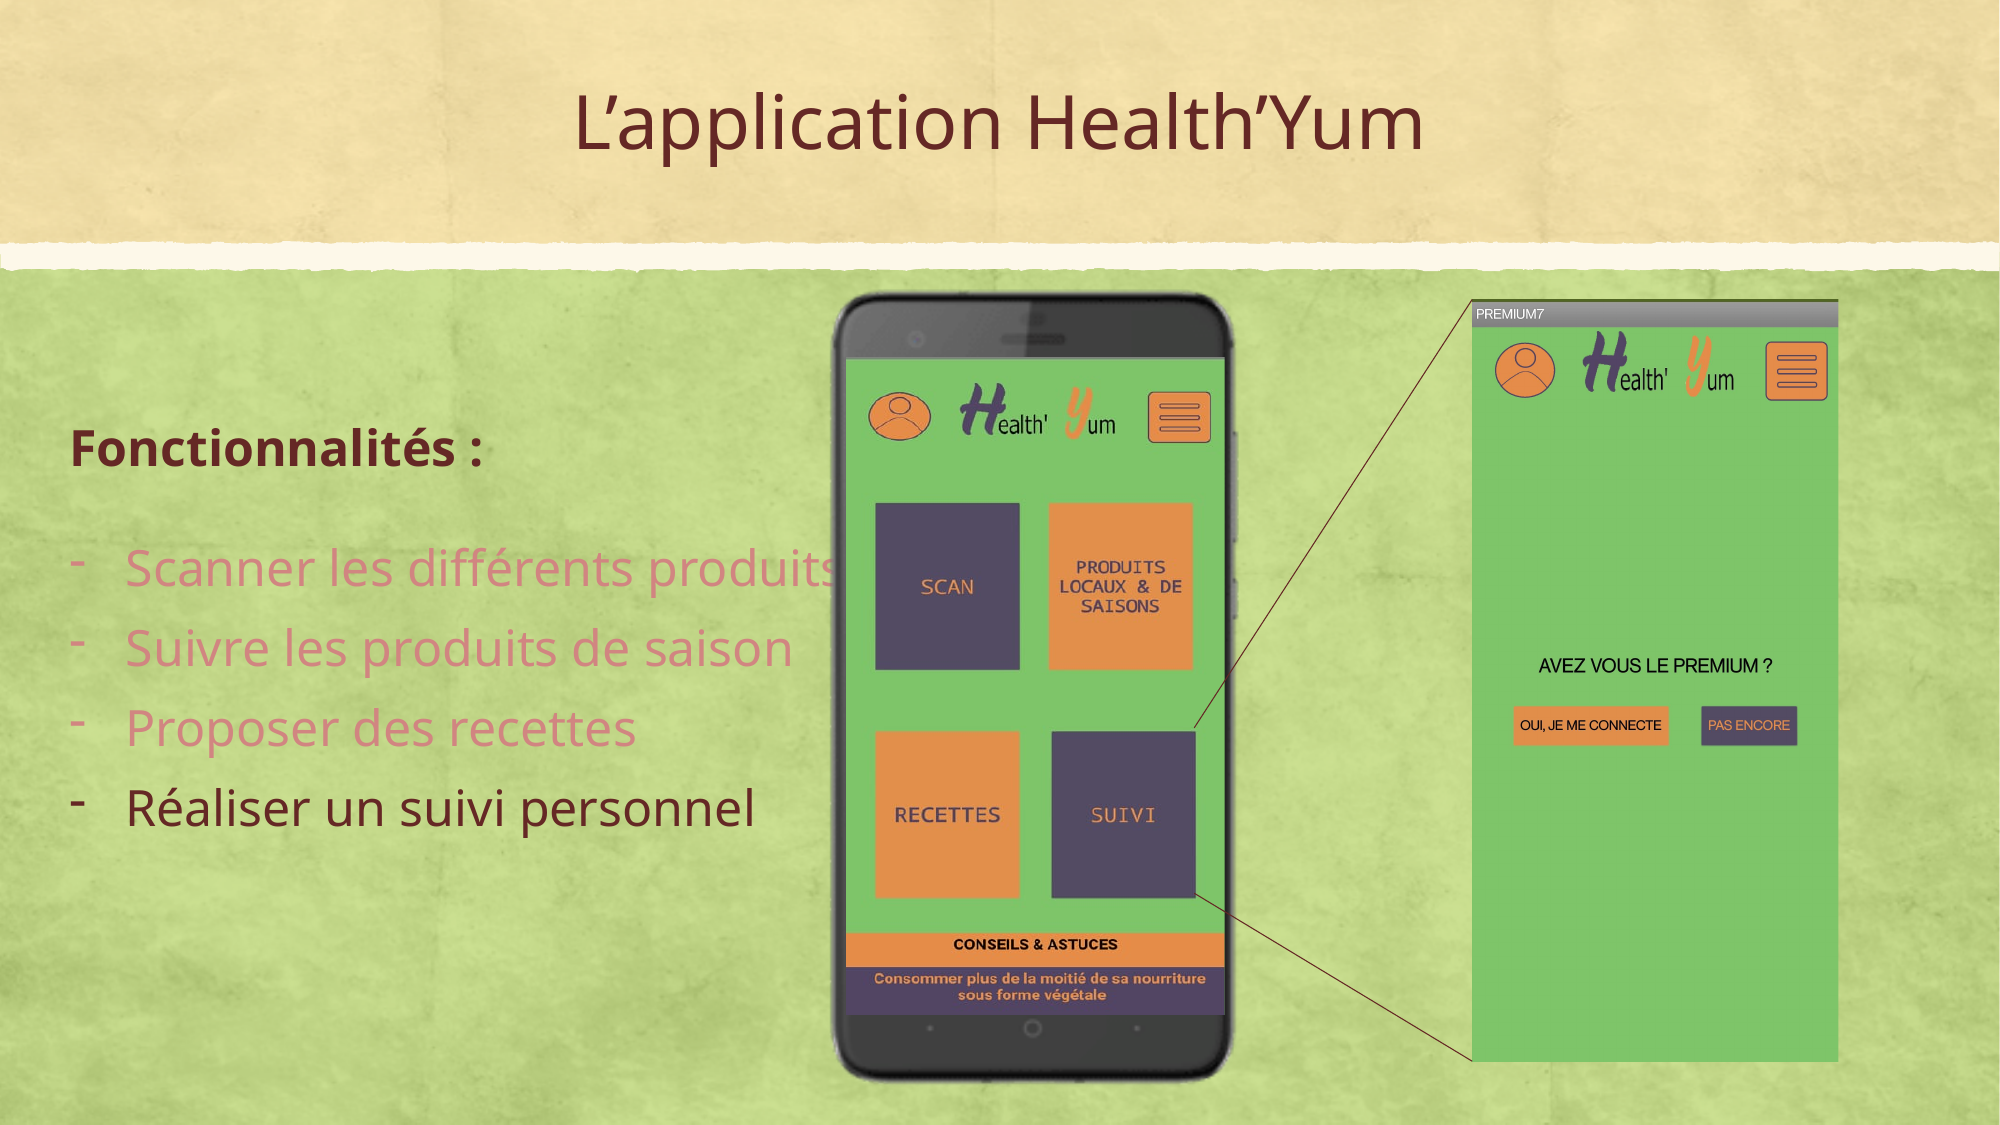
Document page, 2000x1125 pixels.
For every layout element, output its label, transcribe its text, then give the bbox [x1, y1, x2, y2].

picture [1472, 299, 1839, 1062]
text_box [785, 240, 1294, 1125]
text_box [1194, 299, 1473, 728]
title L’application Health’Yum [249, 31, 1750, 219]
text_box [1194, 893, 1473, 1062]
text_box Fonctionnalités : Scanner les différents produits Suivre les produits de saison Proposer des recettes Réaliser un suivi personnel [54, 408, 785, 844]
